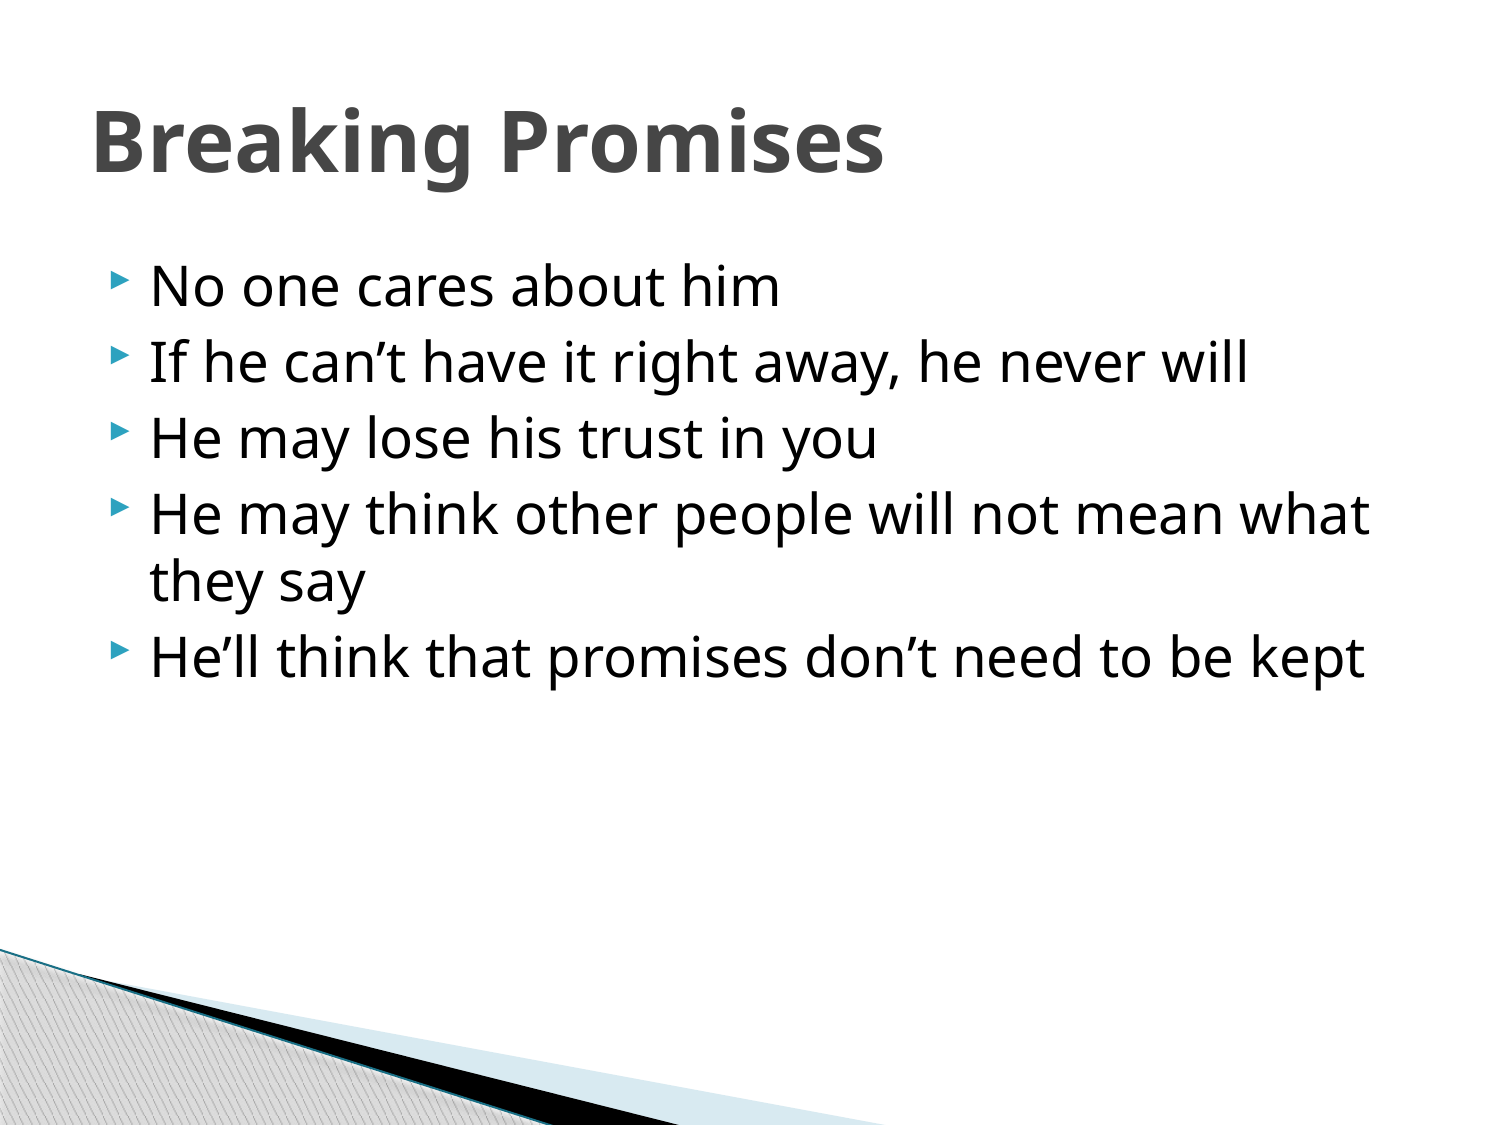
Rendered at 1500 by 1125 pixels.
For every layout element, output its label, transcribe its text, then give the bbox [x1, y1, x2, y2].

title Breaking Promises [75, 45, 1425, 233]
list No one cares about him If he can’t have it right away, he never will He may lose his trust in you He may think other people will not mean what they say He’ll think that promises don’t need to be kept [75, 243, 1425, 986]
